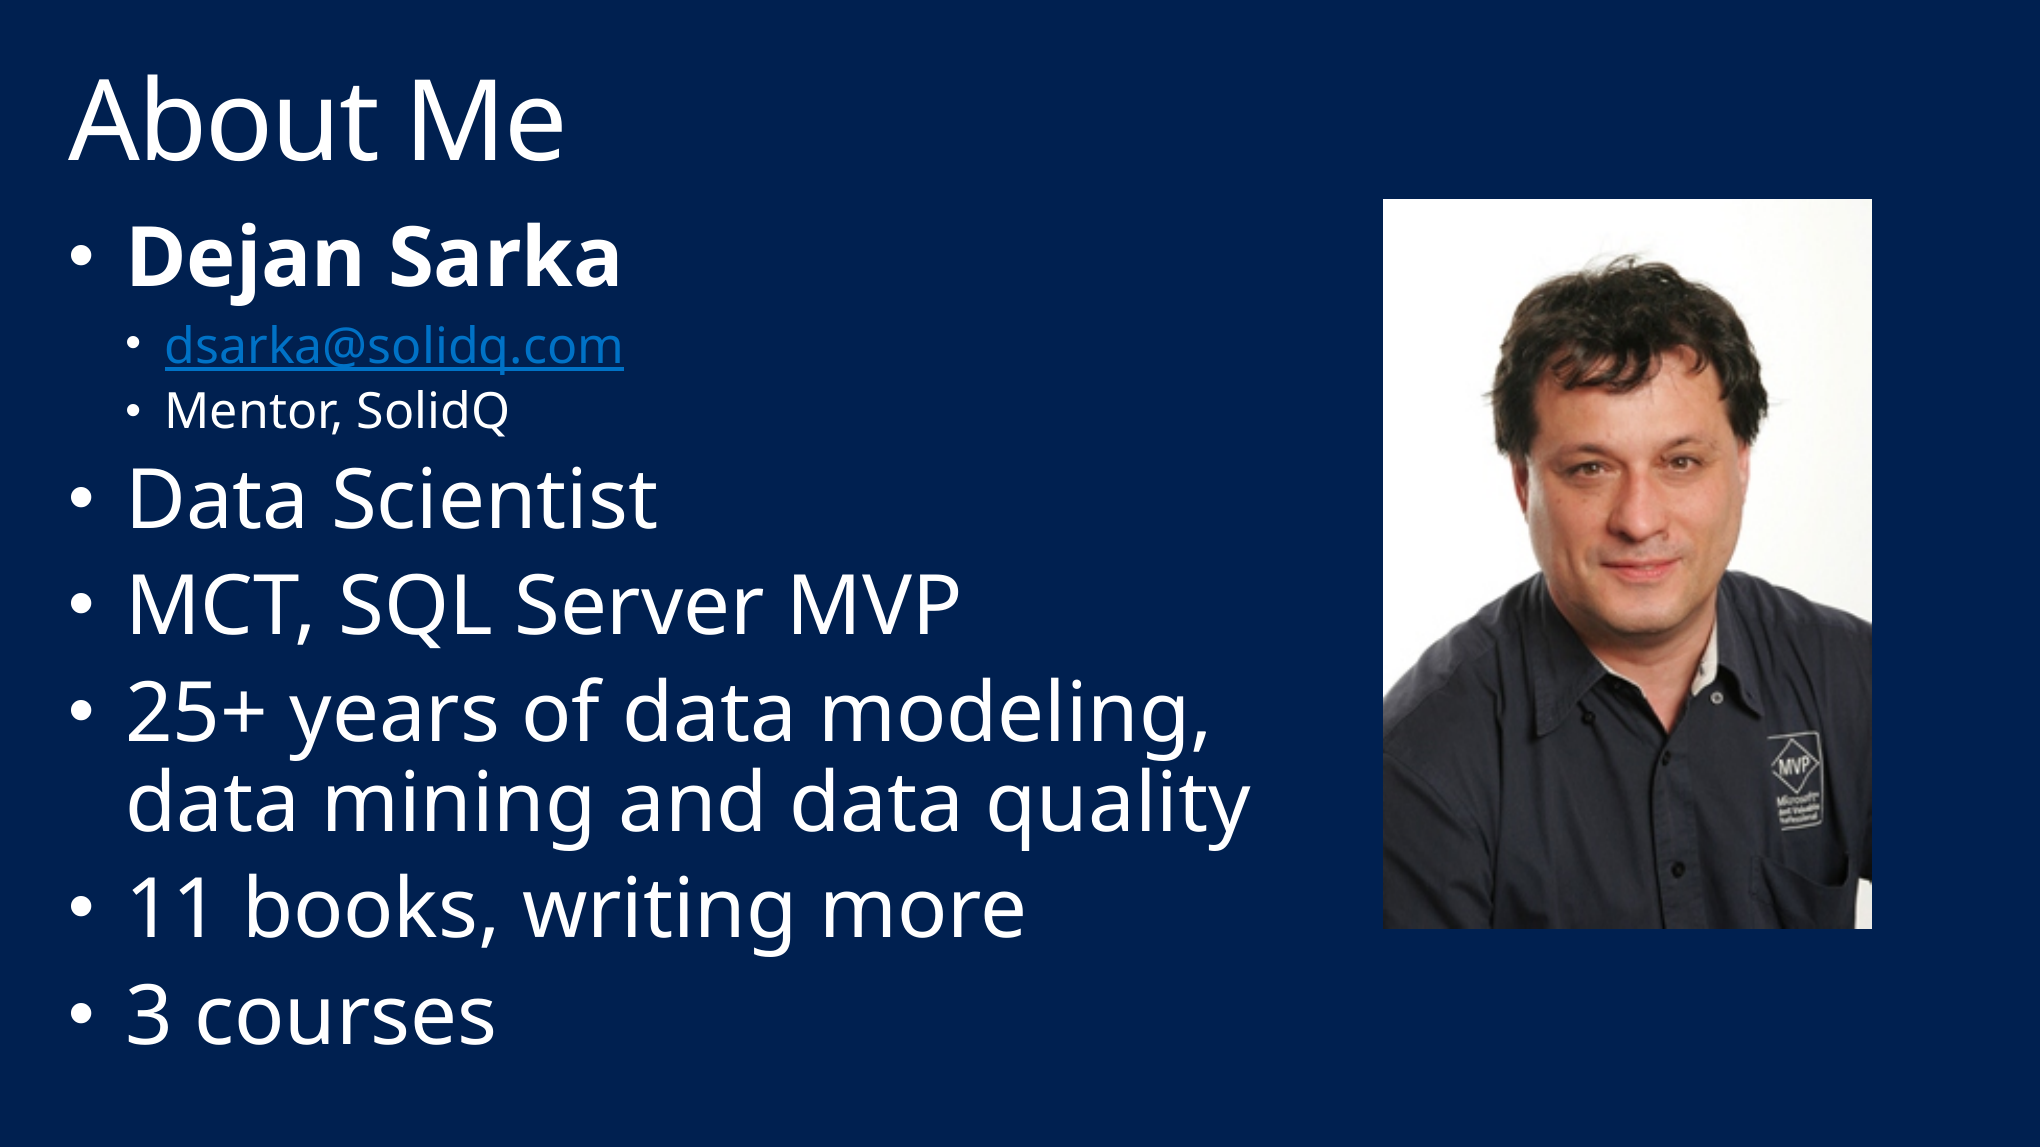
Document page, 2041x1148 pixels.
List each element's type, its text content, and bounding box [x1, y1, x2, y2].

list Dejan Sarka dsarka@solidq.com Mentor, SolidQ Data Scientist MCT, SQL Server MVP 25+ years of data modeling, data mining and data quality 11 books, writing more 3 courses [45, 199, 1354, 1100]
title About Me [45, 48, 1996, 200]
picture [1383, 198, 1872, 929]
